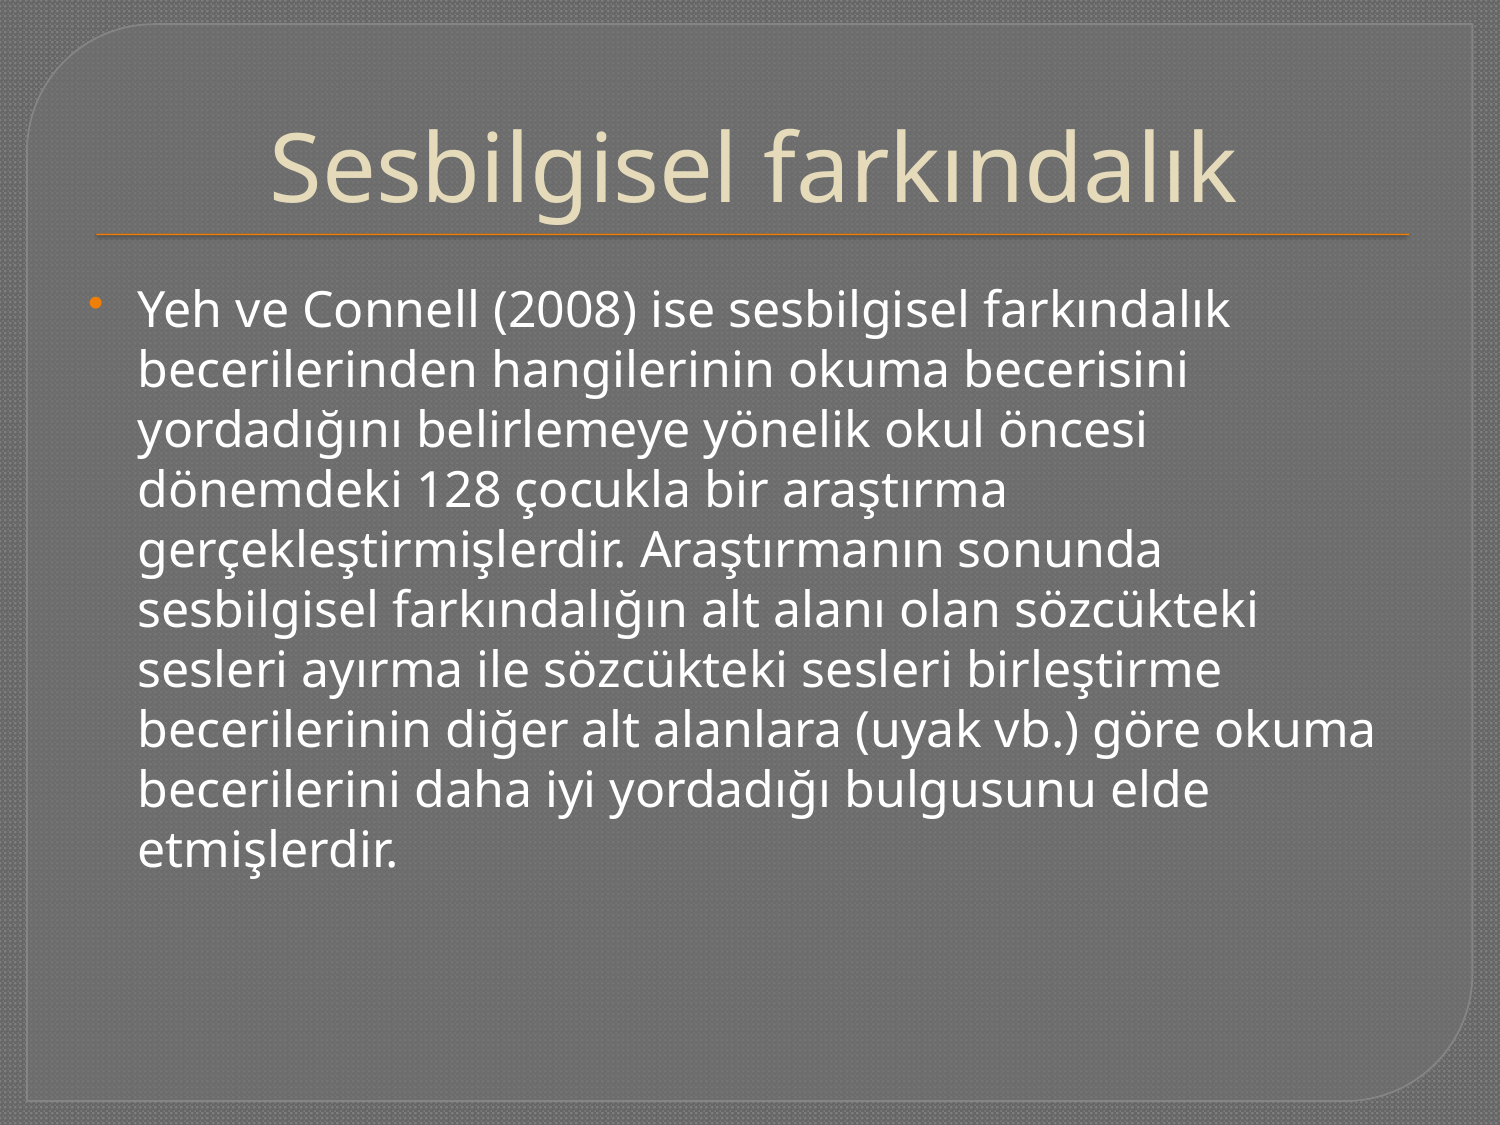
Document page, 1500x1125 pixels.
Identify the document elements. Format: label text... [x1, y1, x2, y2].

title Sesbilgisel farkındalık [75, 41, 1425, 230]
list Yeh ve Connell (2008) ise sesbilgisel farkındalık becerilerinden hangilerinin okuma becerisini yordadığını belirlemeye yönelik okul öncesi dönemdeki 128 çocukla bir araştırma gerçekleştirmişlerdir. Araştırmanın sonunda sesbilgisel farkındalığın alt alanı olan sözcükteki sesleri ayırma ile sözcükteki sesleri birleştirme becerilerinin diğer alt alanlara (uyak vb.) göre okuma becerilerini daha iyi yordadığı bulgusunu elde etmişlerdir. [75, 270, 1425, 1013]
